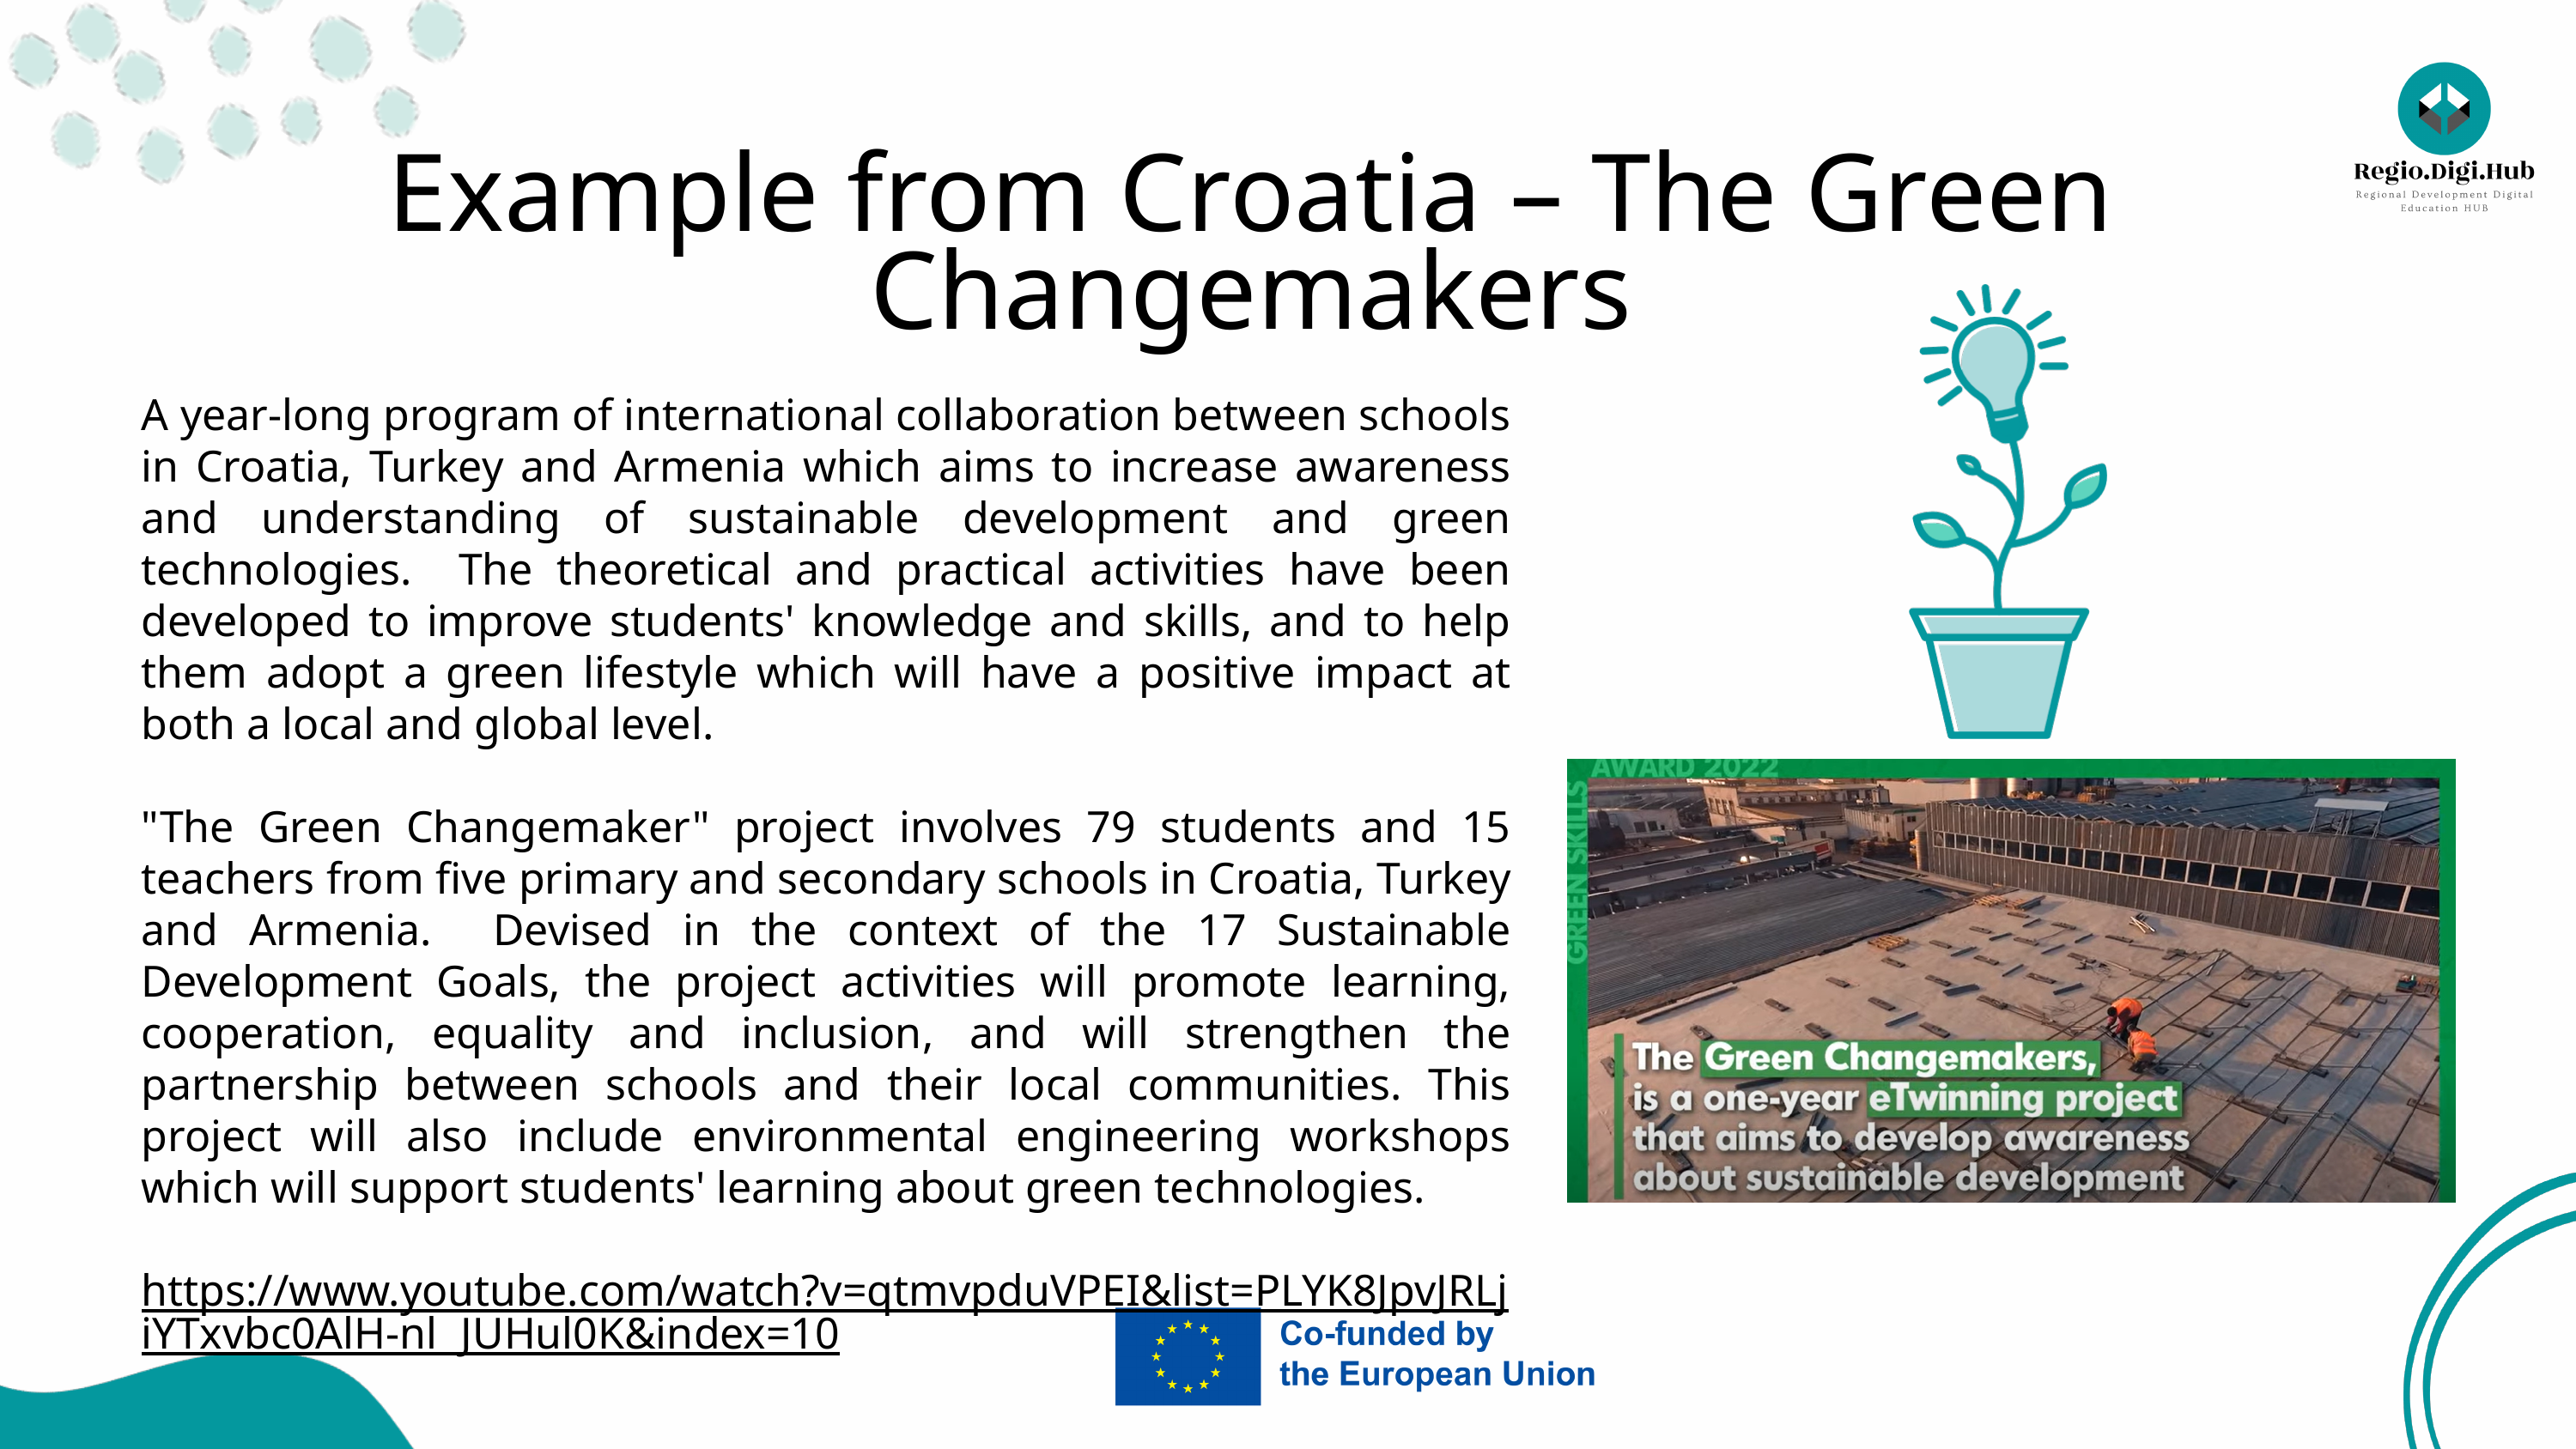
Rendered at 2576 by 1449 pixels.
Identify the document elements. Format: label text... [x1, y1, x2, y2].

text_box A year-long program of international collaboration between schools in Croatia, Turkey and Armenia which aims to increase awareness and understanding of sustainable development and green technologies. The theoretical and practical activities have been developed to improve students' knowledge and skills, and to help them adopt a green lifestyle which will have a positive impact at both a local and global level. "The Green Changemaker" project involves 79 students and 15 teachers from five primary and secondary schools in Croatia, Turkey and Armenia. Devised in the context of the 17 Sustainable Development Goals, the project activities will promote learning, cooperation, equality and inclusion, and will strengthen the partnership between schools and their local communities. This project will also include environmental engineering workshops which will support students' learning about green technologies. https://www.youtube.com/watch?v=qtmvpduVPEI&list=PLYK8JpvJRLjiYTxvbc0AlH-nl_JUHul0K&index=10 [129, 380, 1524, 1379]
picture [1908, 282, 2115, 740]
picture [0, 1178, 663, 1449]
picture [1567, 759, 2576, 1449]
text_box Example from Croatia – The Green Changemakers [278, 155, 2223, 448]
picture [1108, 1301, 1631, 1412]
picture [2312, 0, 2576, 264]
picture [0, 0, 489, 288]
